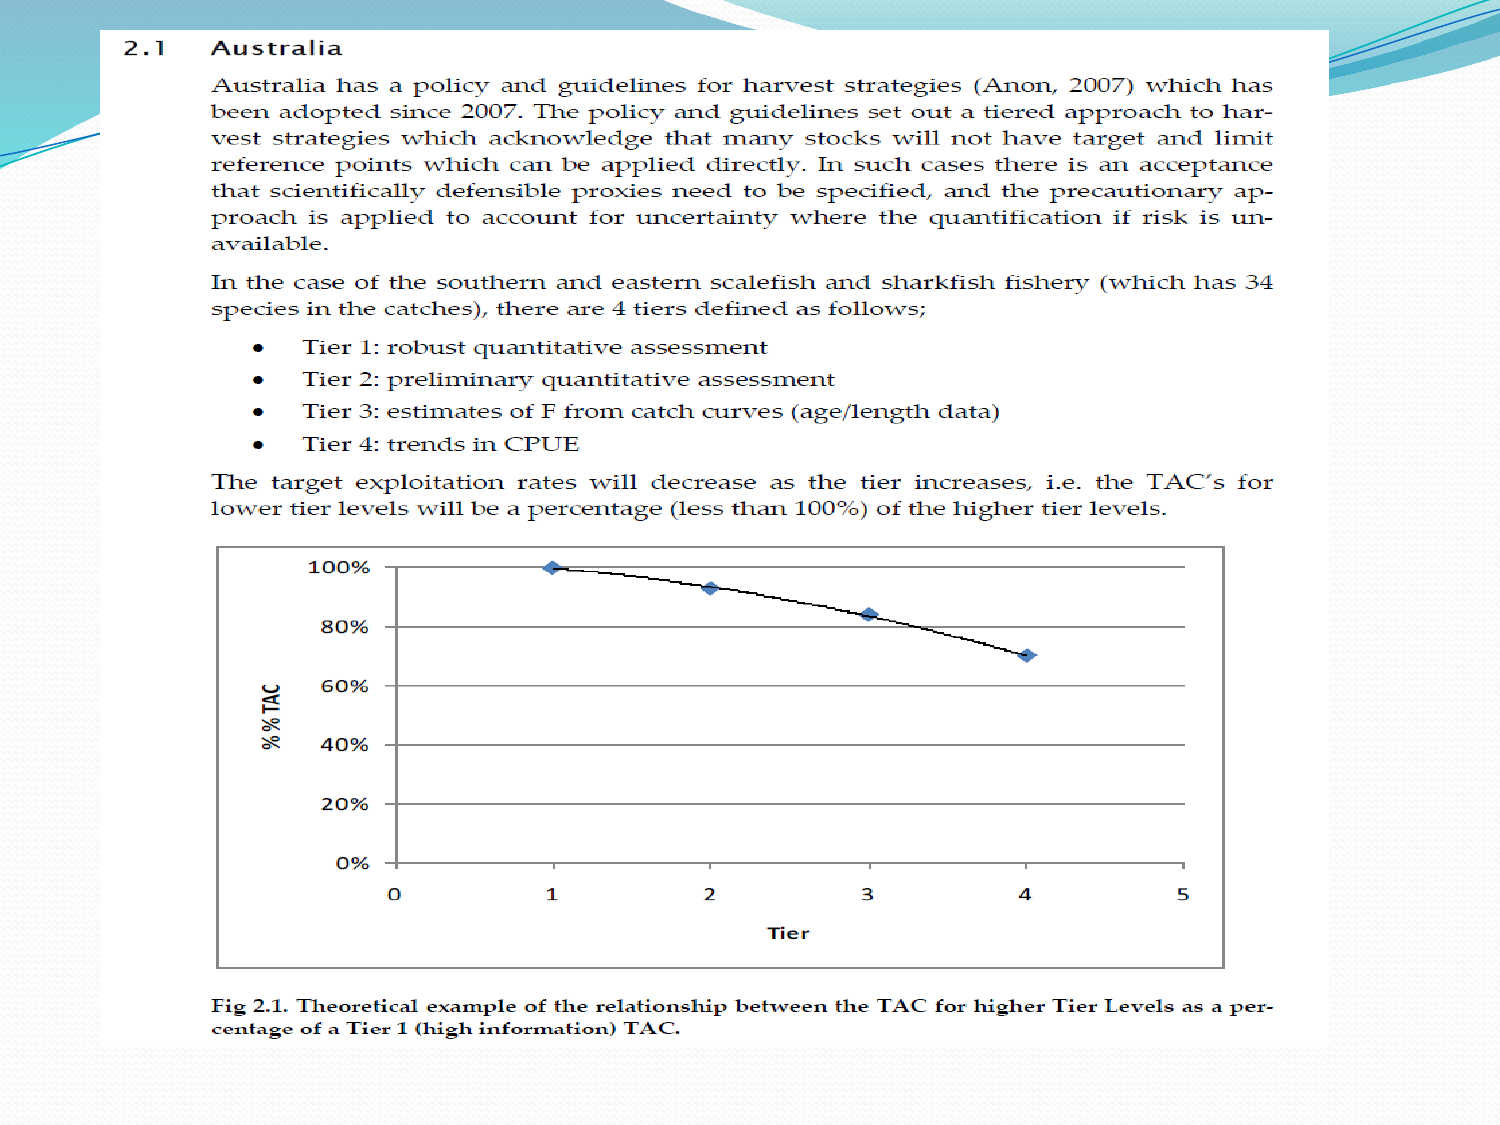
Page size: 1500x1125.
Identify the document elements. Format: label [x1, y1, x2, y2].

list [100, 30, 1329, 1047]
